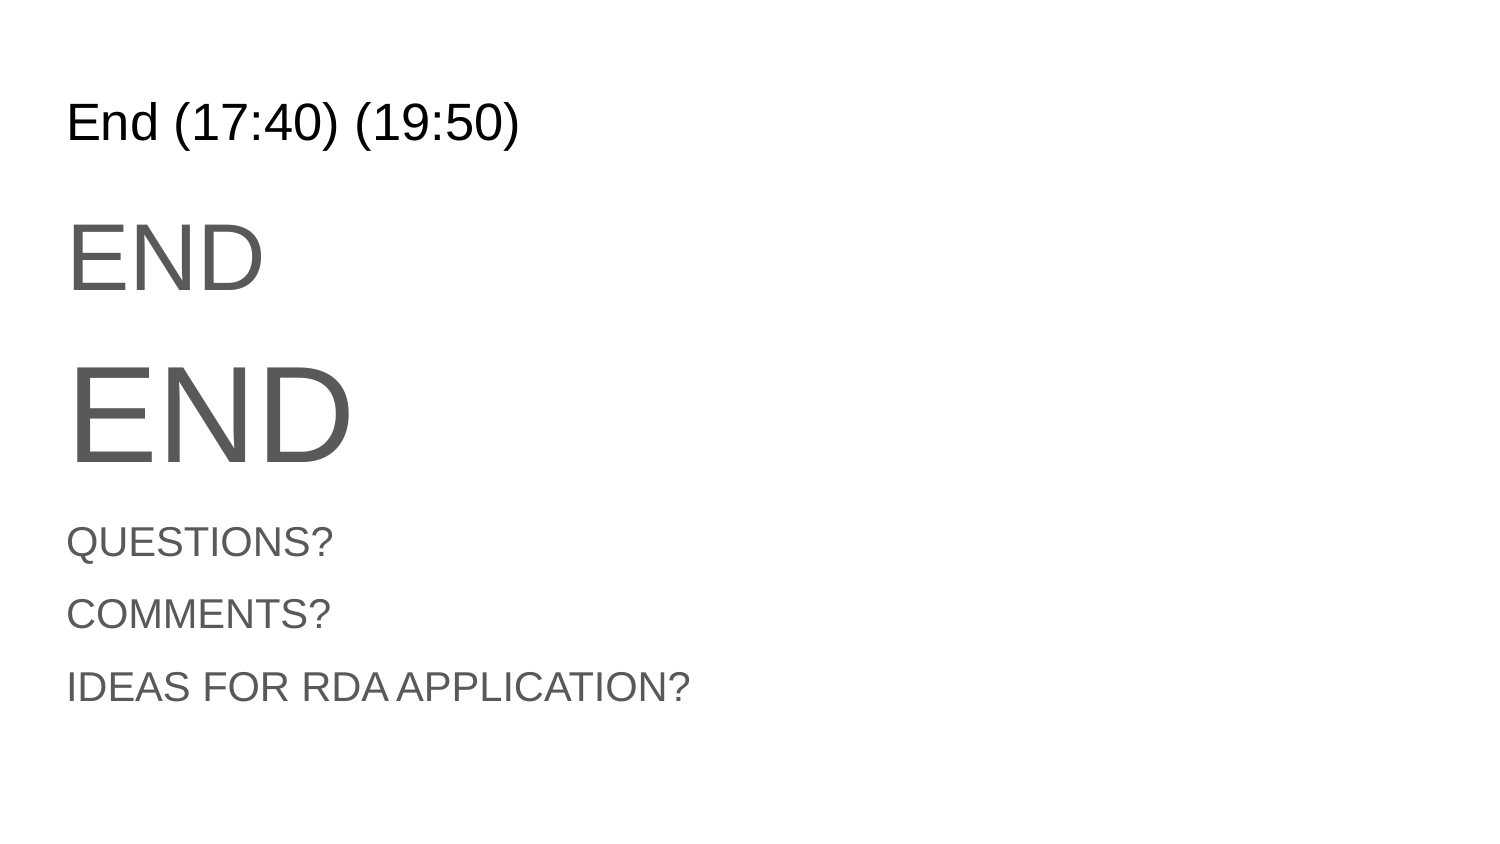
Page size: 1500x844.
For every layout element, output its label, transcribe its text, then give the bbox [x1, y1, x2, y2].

title End (17:40) (19:50) [51, 72, 1449, 167]
list END END QUESTIONS? COMMENTS? IDEAS FOR RDA APPLICATION? [51, 189, 1449, 750]
